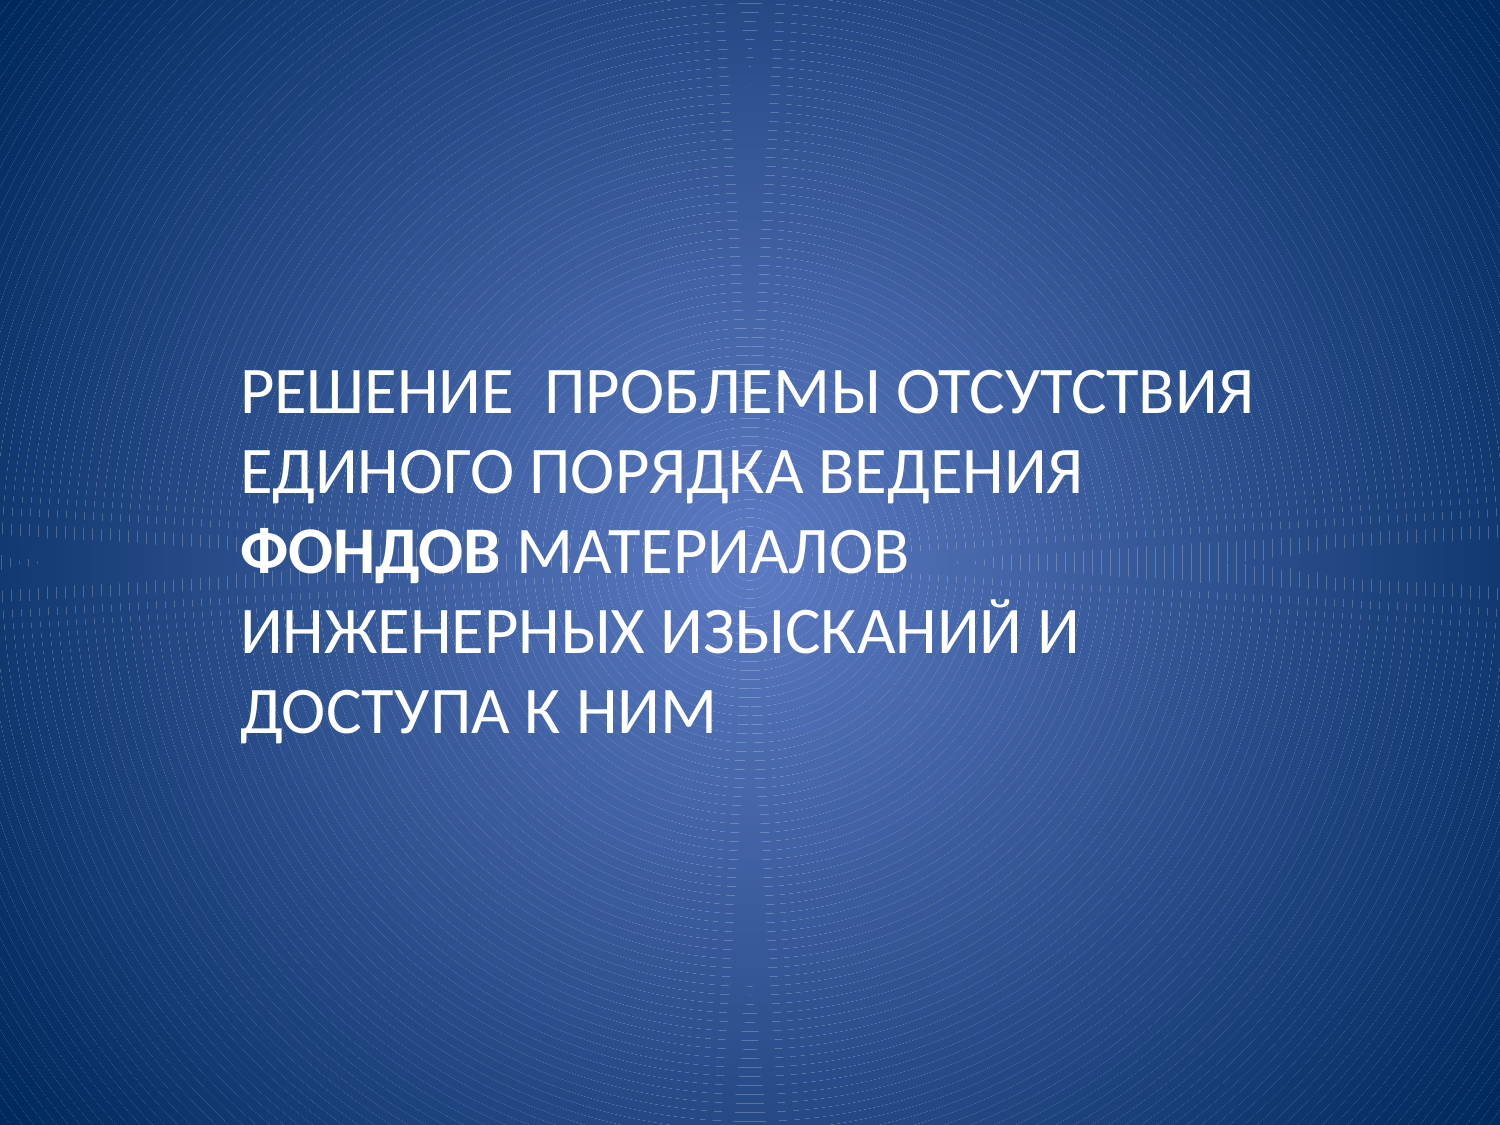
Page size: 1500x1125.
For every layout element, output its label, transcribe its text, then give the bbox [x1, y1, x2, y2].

subtitle РЕШЕНИЕ ПРОБЛЕМЫ ОТСУТСТВИЯ ЕДИНОГО ПОРЯДКА ВЕДЕНИЯ ФОНДОВ МАТЕРИАЛОВ ИНЖЕНЕРНЫХ ИЗЫСКАНИЙ И ДОСТУПА К НИМ [225, 339, 1275, 925]
